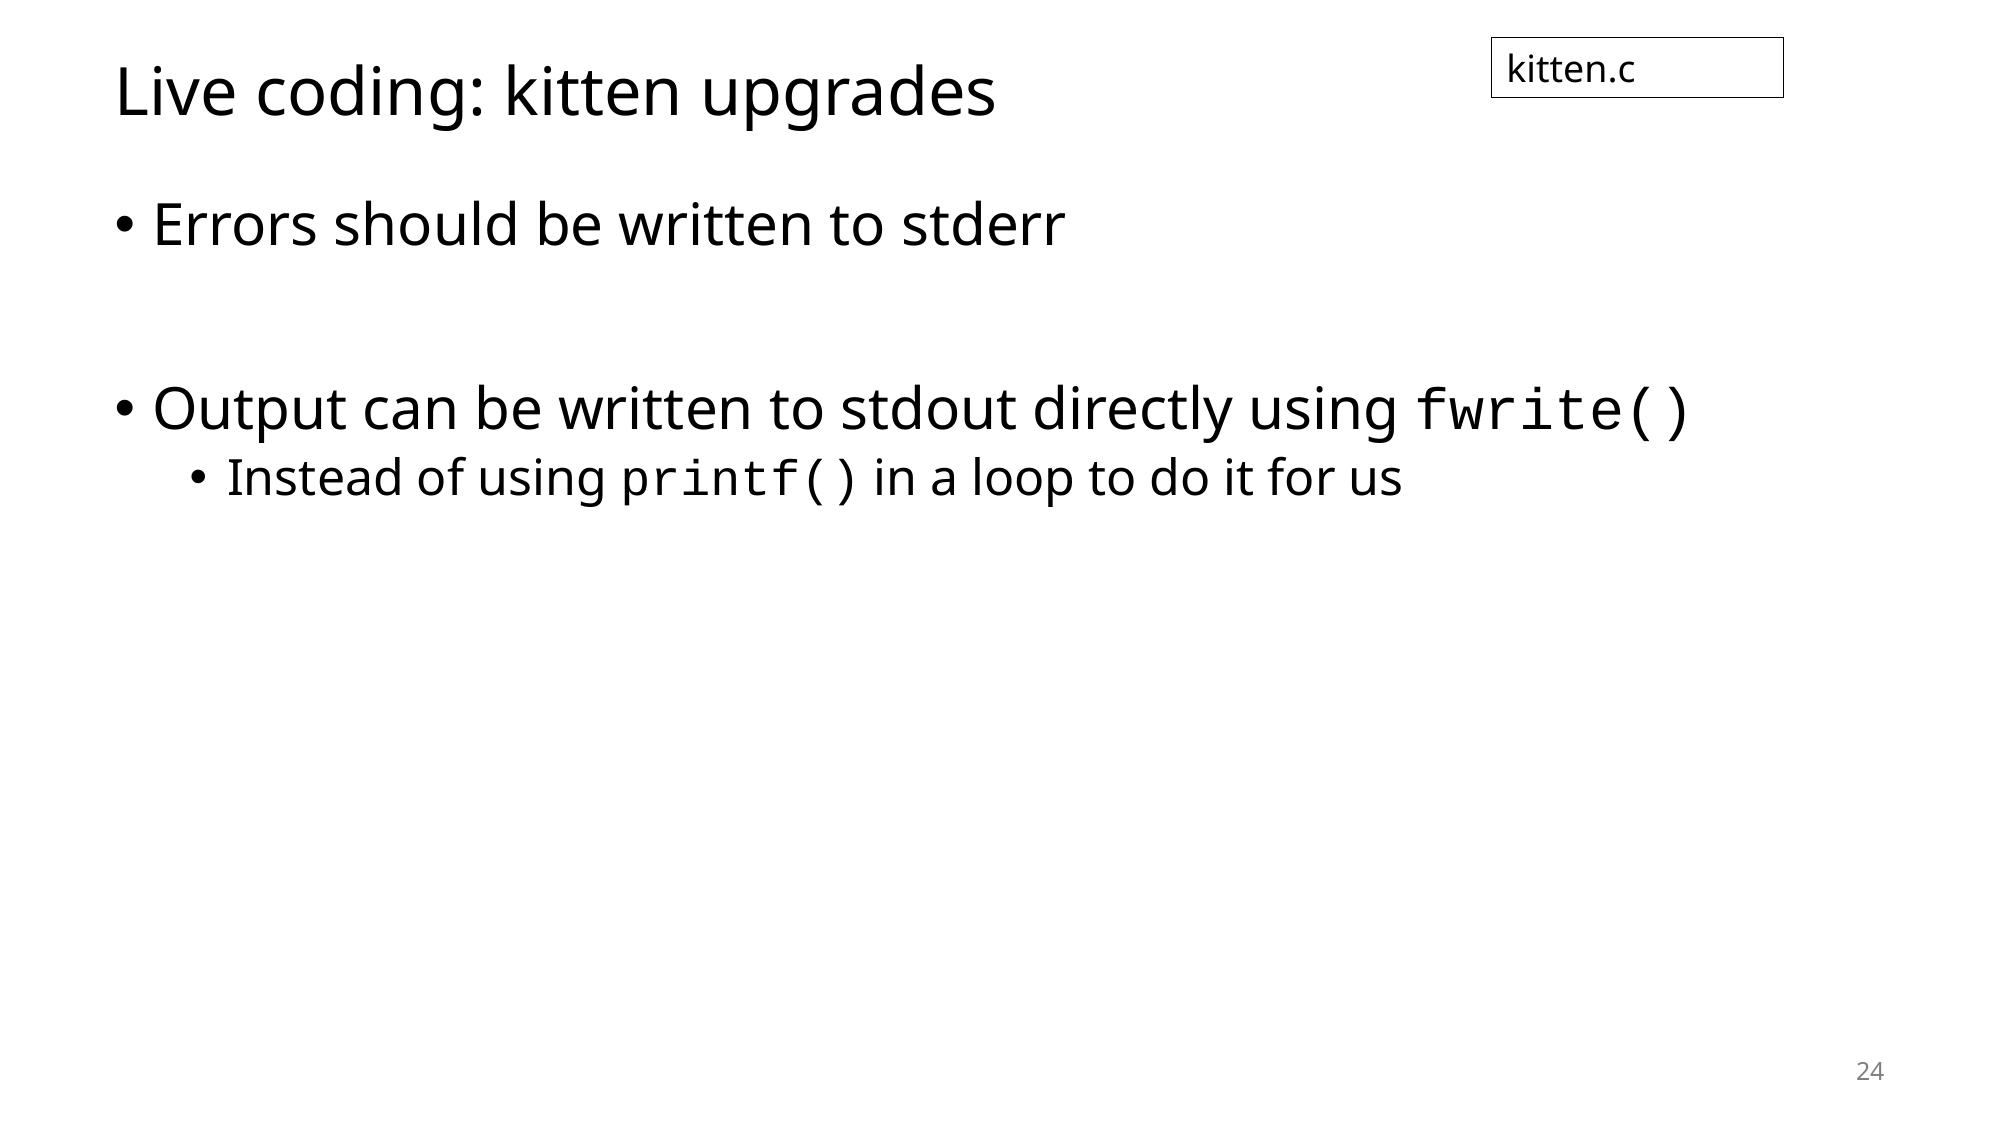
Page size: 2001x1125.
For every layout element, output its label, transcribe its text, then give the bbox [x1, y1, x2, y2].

title Live coding: kitten upgrades [99, 37, 1900, 150]
list Errors should be written to stderr Output can be written to stdout directly using fwrite() Instead of using printf() in a loop to do it for us [99, 187, 1900, 1013]
text_box kitten.c [1491, 37, 1784, 98]
slide_number 24 [1749, 1042, 1900, 1103]
